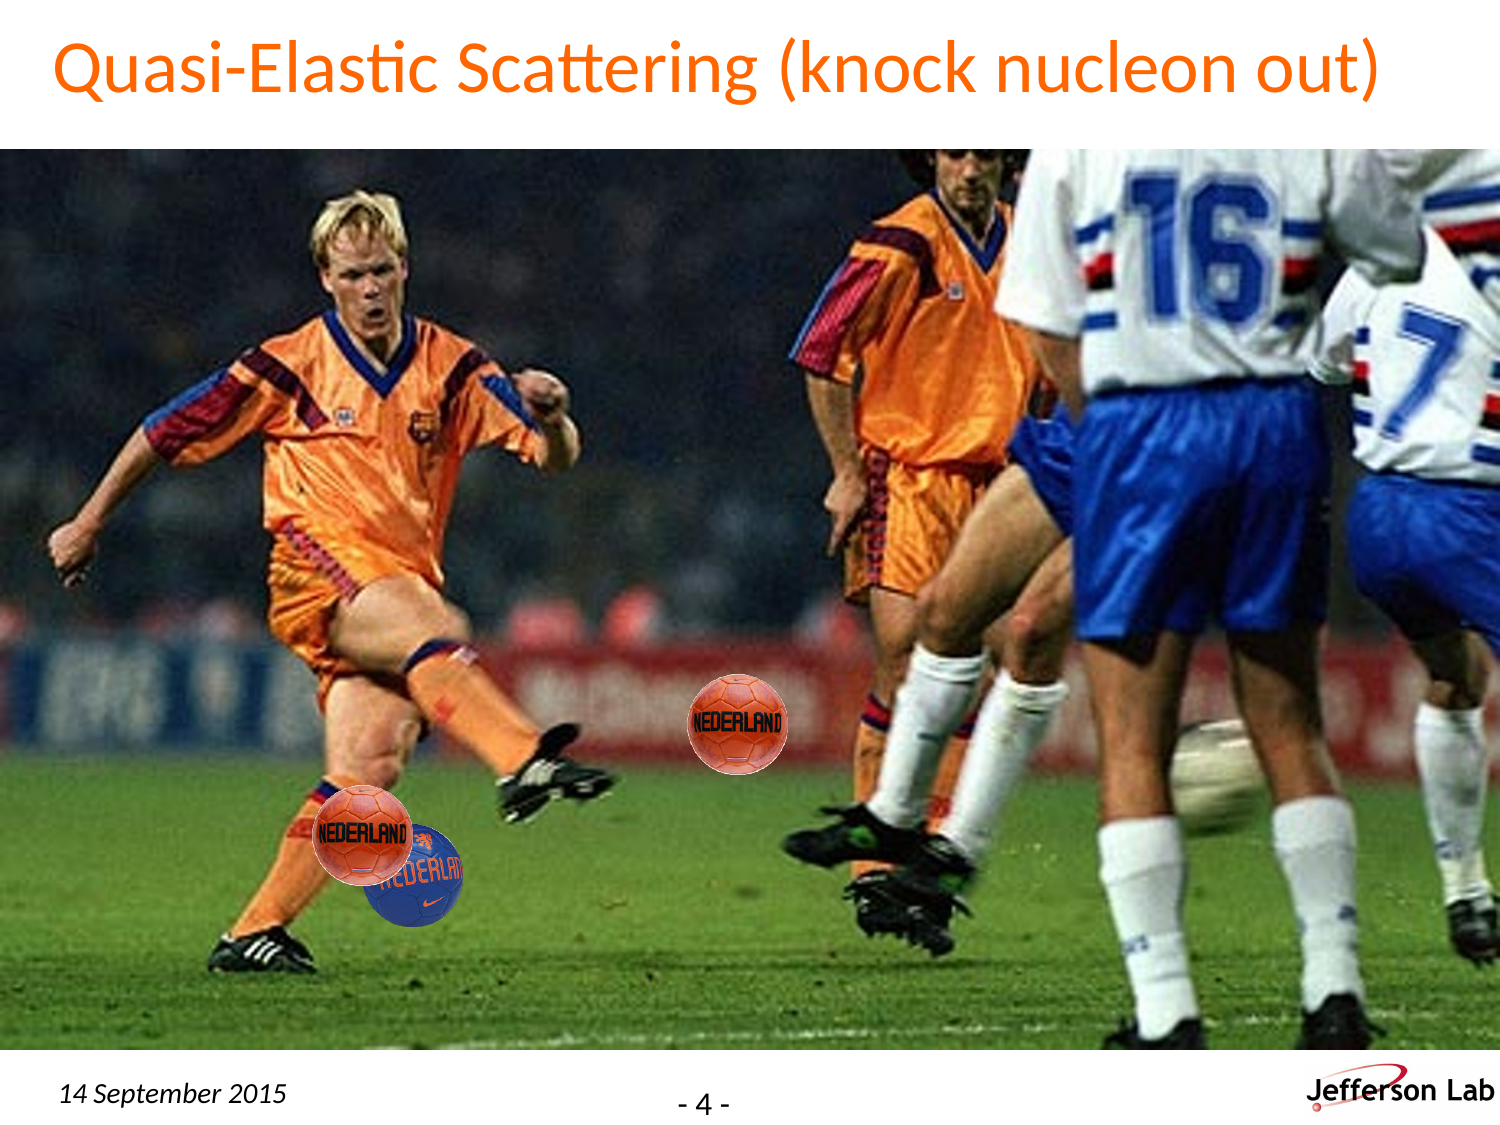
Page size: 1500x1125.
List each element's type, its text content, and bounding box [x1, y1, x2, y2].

picture [0, 149, 1500, 1051]
title Quasi-Elastic Scattering (knock nucleon out) [37, 0, 1500, 125]
picture [1299, 1059, 1500, 1118]
